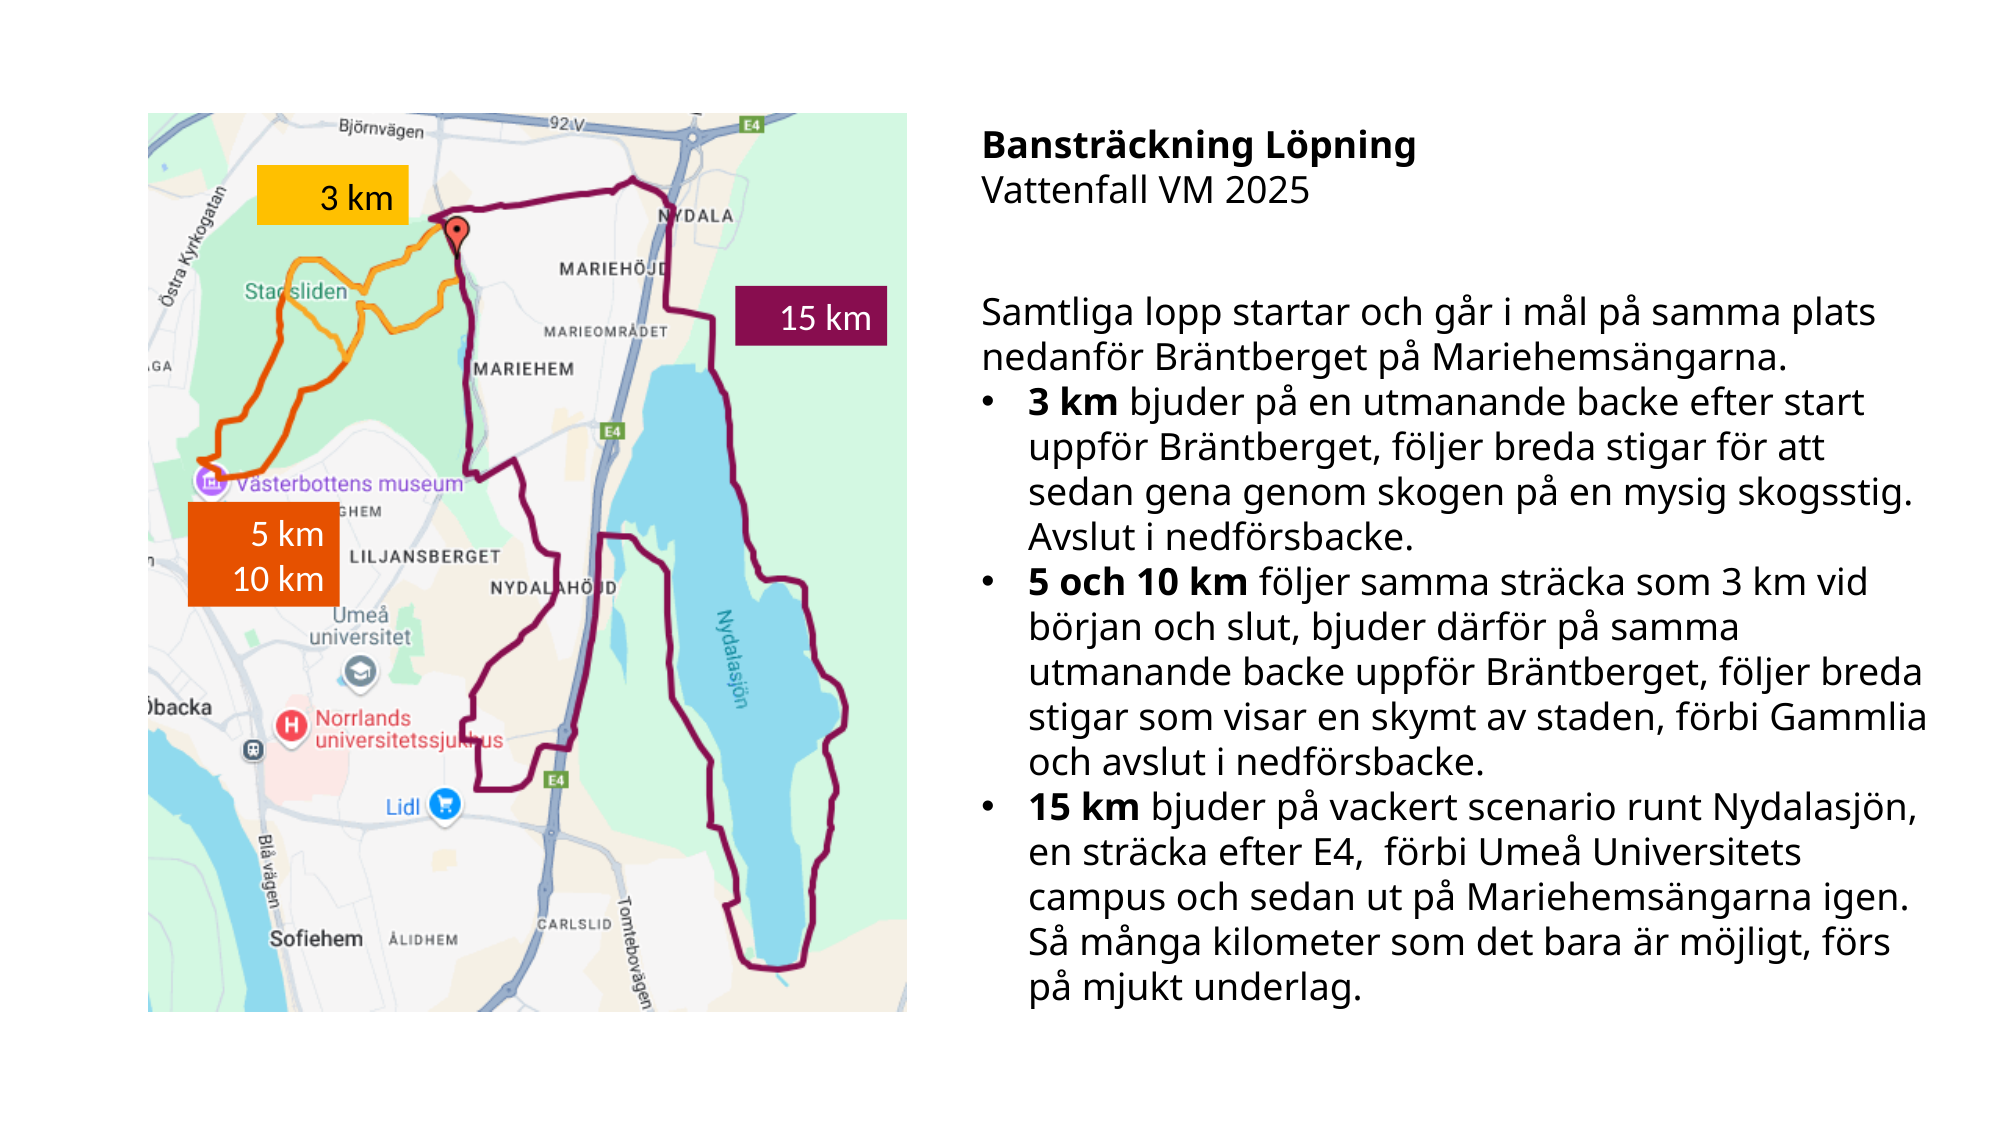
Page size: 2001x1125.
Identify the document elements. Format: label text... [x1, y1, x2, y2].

text_box Samtliga lopp startar och går i mål på samma plats nedanför Bräntberget på Mariehemsängarna. 3 km bjuder på en utmanande backe efter start uppför Bräntberget, följer breda stigar för att sedan gena genom skogen på en mysig skogsstig. Avslut i nedförsbacke. 5 och 10 km följer samma sträcka som 3 km vid början och slut, bjuder därför på samma utmanande backe uppför Bräntberget, följer breda stigar som visar en skymt av staden, förbi Gammlia och avslut i nedförsbacke. 15 km bjuder på vackert scenario runt Nydalasjön, en sträcka efter E4, förbi Umeå Universitets campus och sedan ut på Mariehemsängarna igen. Så många kilometer som det bara är möjligt, förs på mjukt underlag. [966, 280, 1948, 1060]
text_box Bansträckning Löpning Vattenfall VM 2025 [966, 113, 1948, 263]
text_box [147, 112, 907, 1013]
